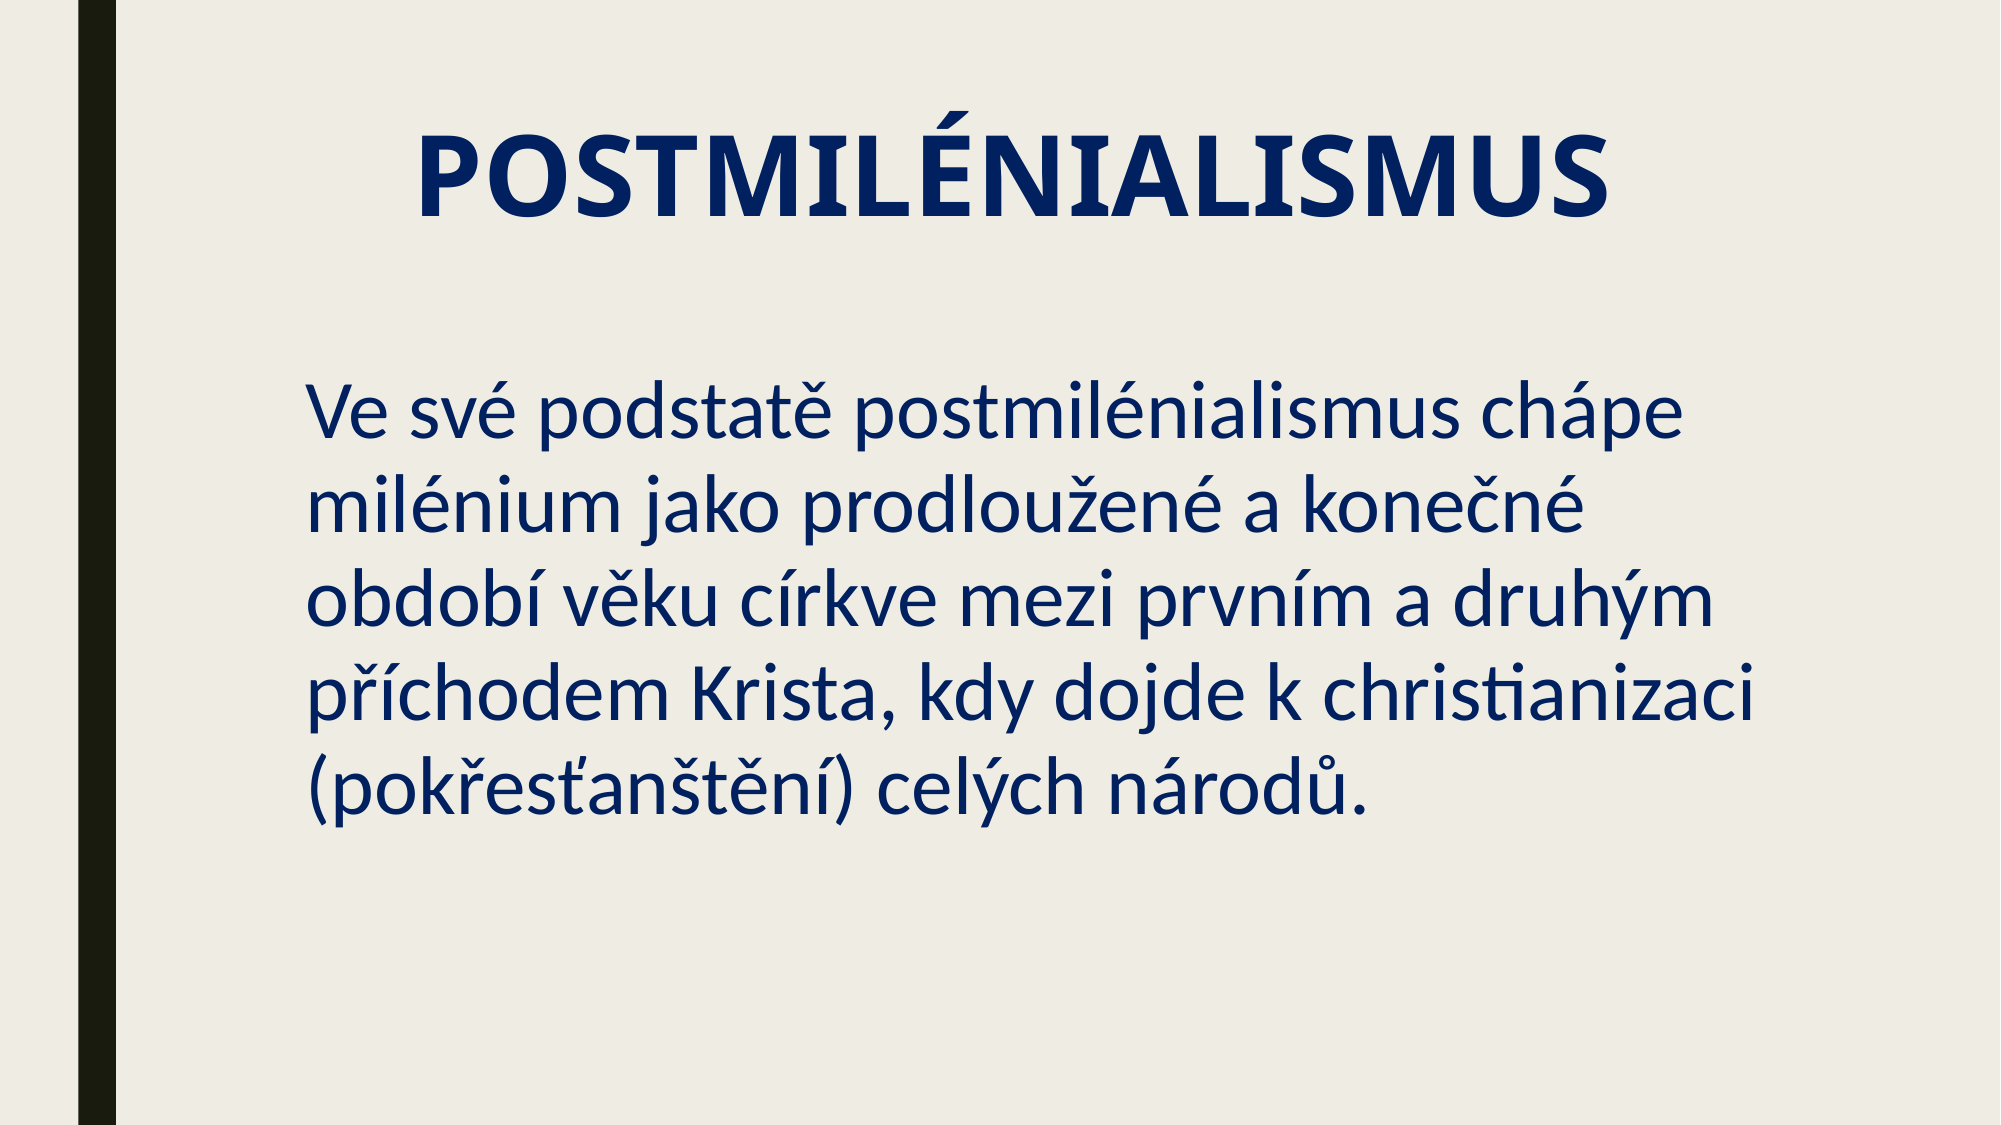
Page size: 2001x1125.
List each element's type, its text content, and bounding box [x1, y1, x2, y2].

title POSTMILÉNIALISMUS [225, 112, 1800, 357]
list Ve své podstatě postmilénialismus chápe milénium jako prodloužené a konečné období věku církve mezi prvním a druhým příchodem Krista, kdy dojde k christianizaci (pokřesťanštění) celých národů. [290, 356, 1821, 963]
